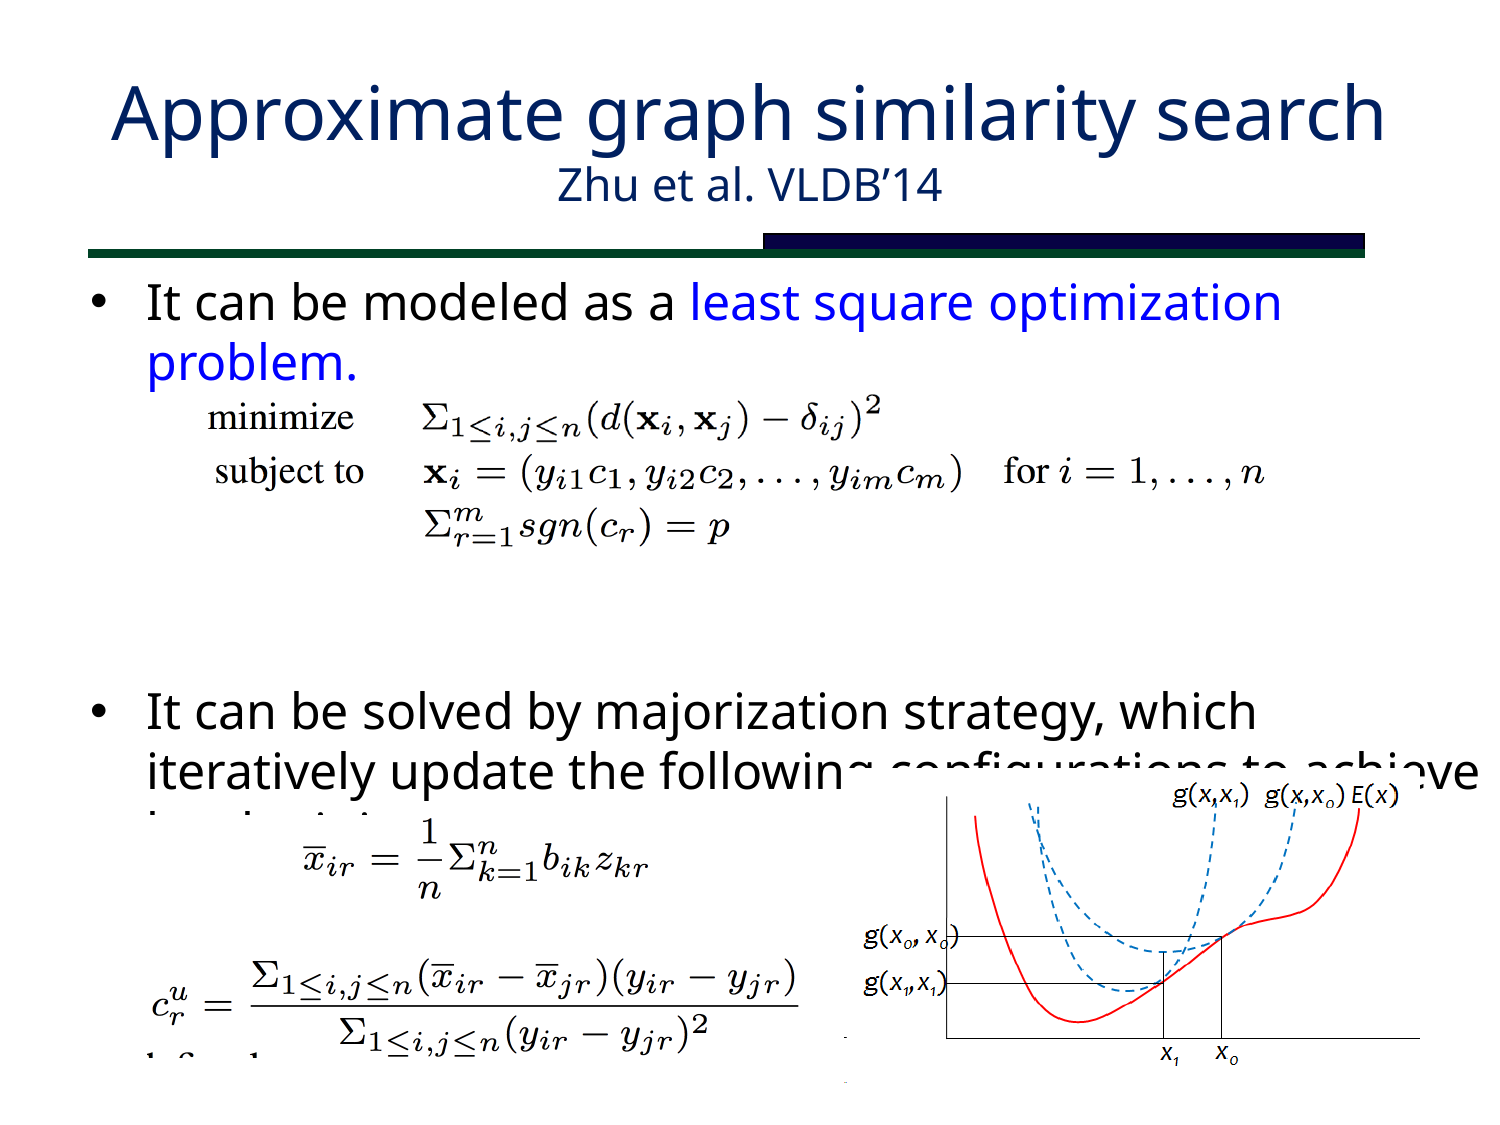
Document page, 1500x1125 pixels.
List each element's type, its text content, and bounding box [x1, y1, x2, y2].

title Approximate graph similarity search Zhu et al. VLDB’14 [75, 44, 1425, 232]
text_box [199, 387, 1288, 563]
picture [844, 768, 1420, 1083]
picture [147, 815, 813, 1058]
list It can be modeled as a least square optimization problem. It can be solved by majorization strategy, which iteratively update the following configurations to achieve local minimum. [75, 262, 1500, 1005]
